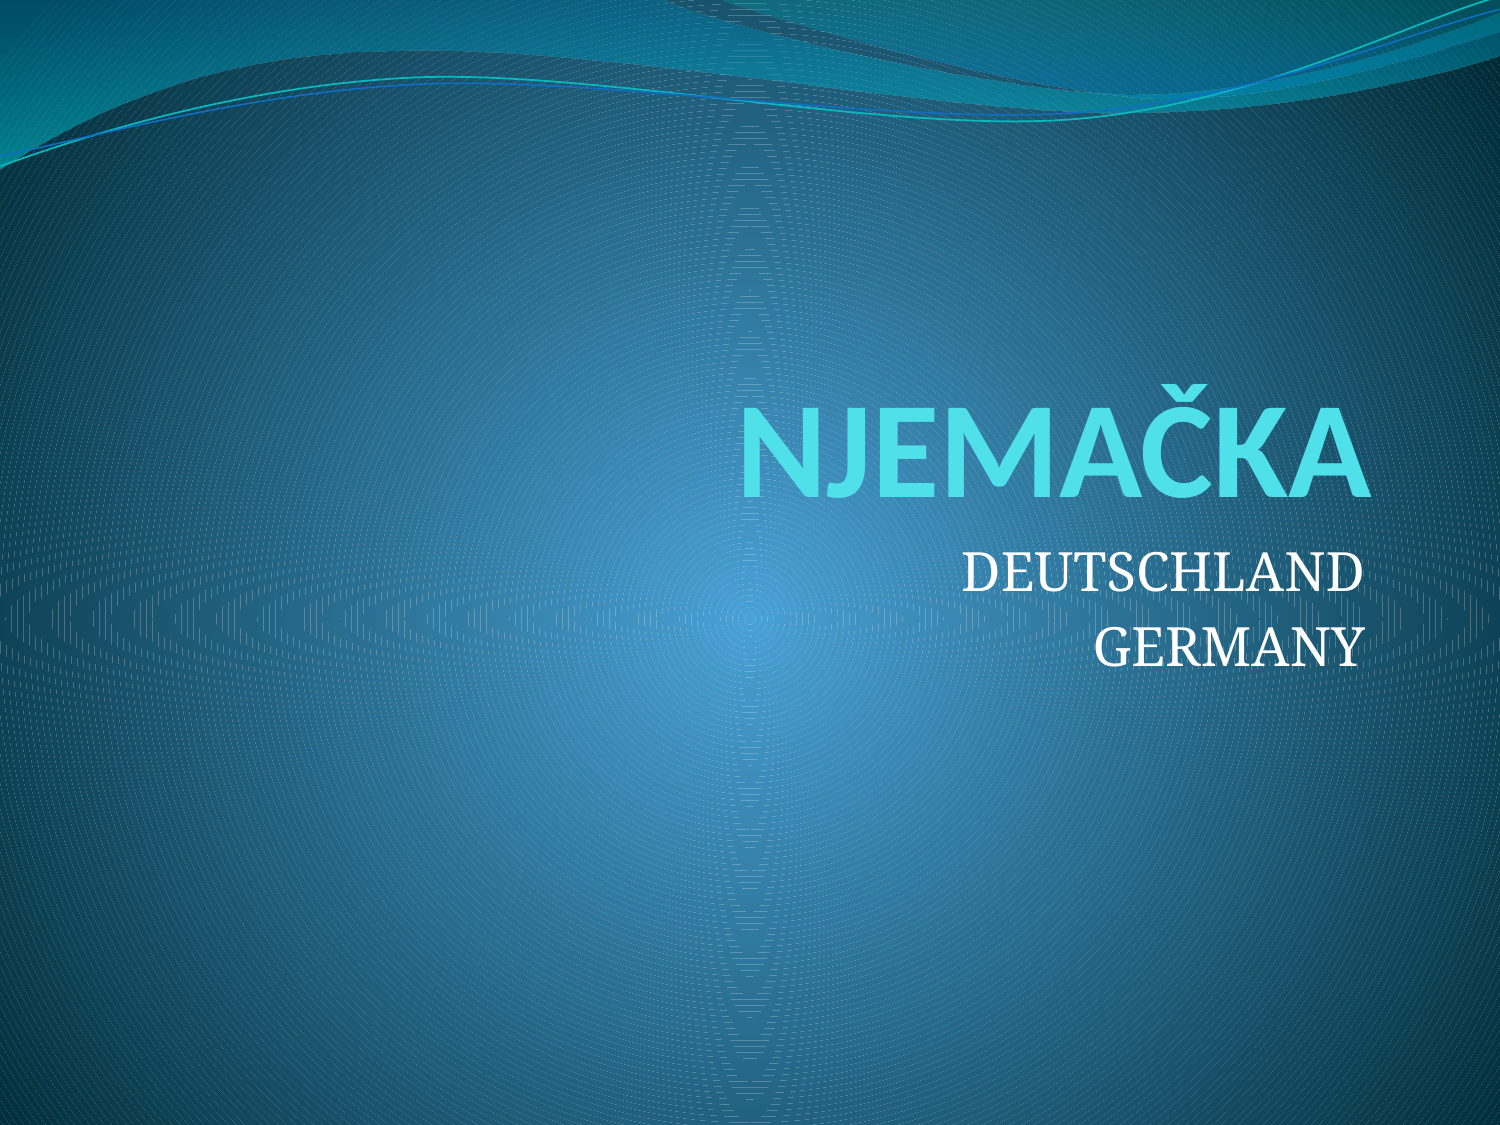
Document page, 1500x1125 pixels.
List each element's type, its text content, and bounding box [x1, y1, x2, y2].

title NJEMAČKA [87, 224, 1376, 525]
subtitle DEUTSCHLAND GERMANY [87, 529, 1376, 818]
